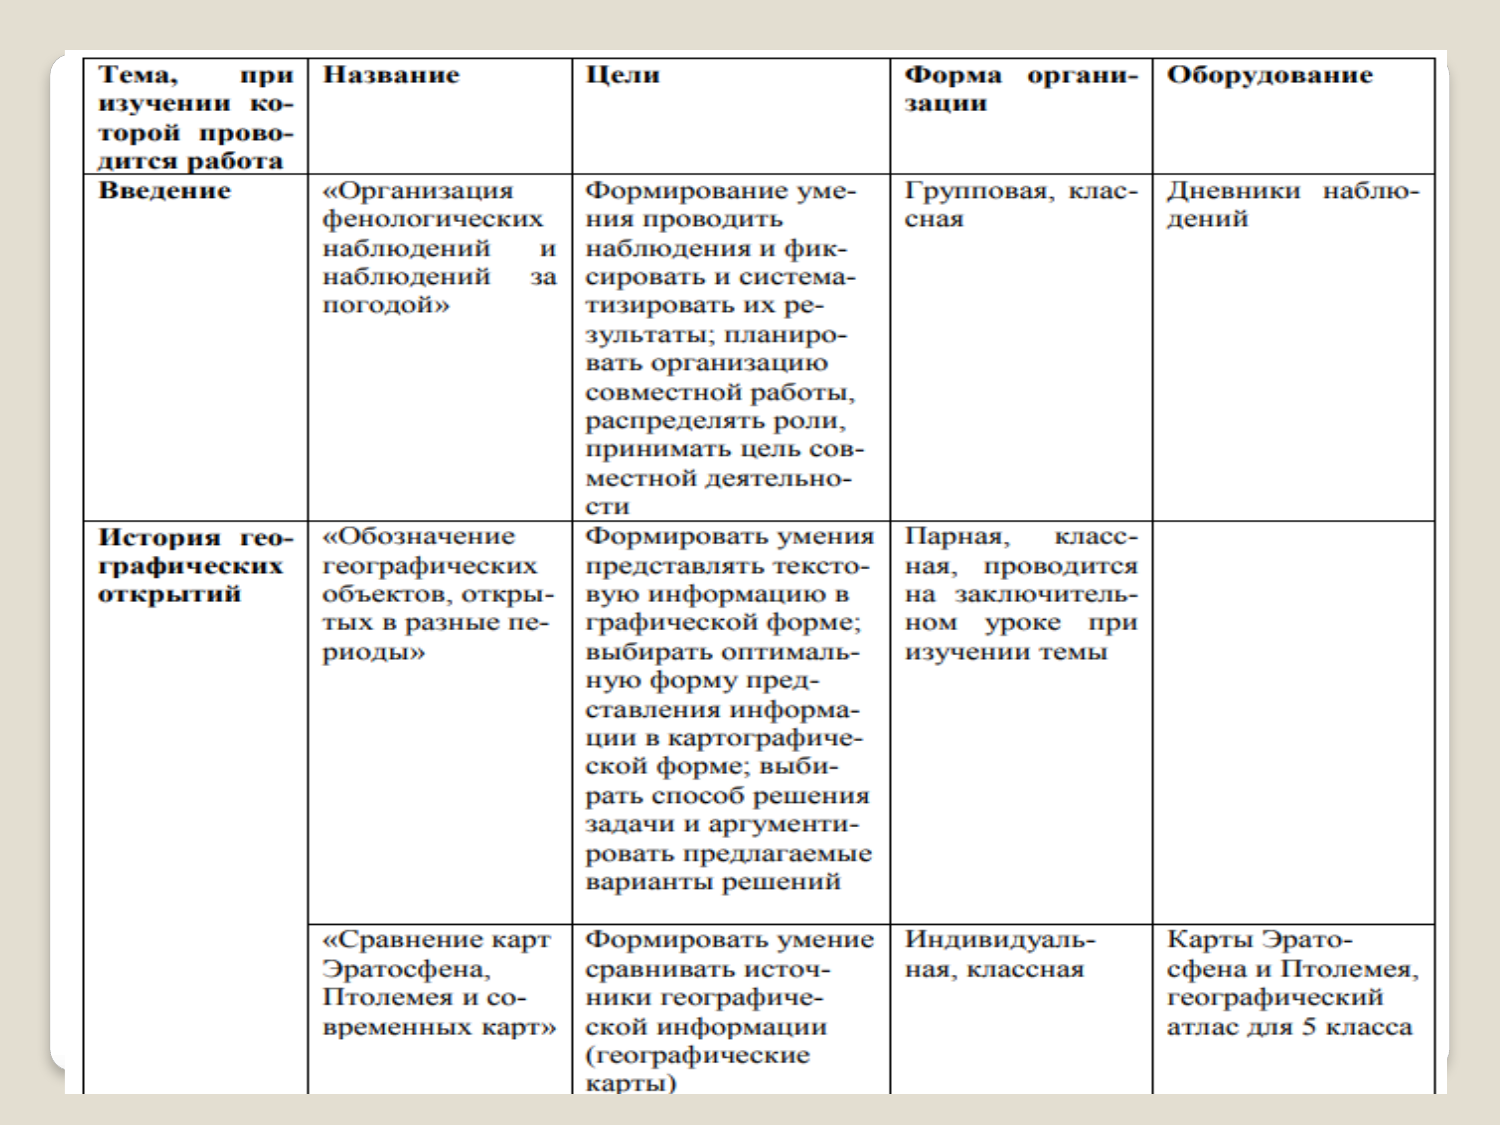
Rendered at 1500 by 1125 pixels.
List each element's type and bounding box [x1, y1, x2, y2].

picture [64, 49, 1448, 1095]
